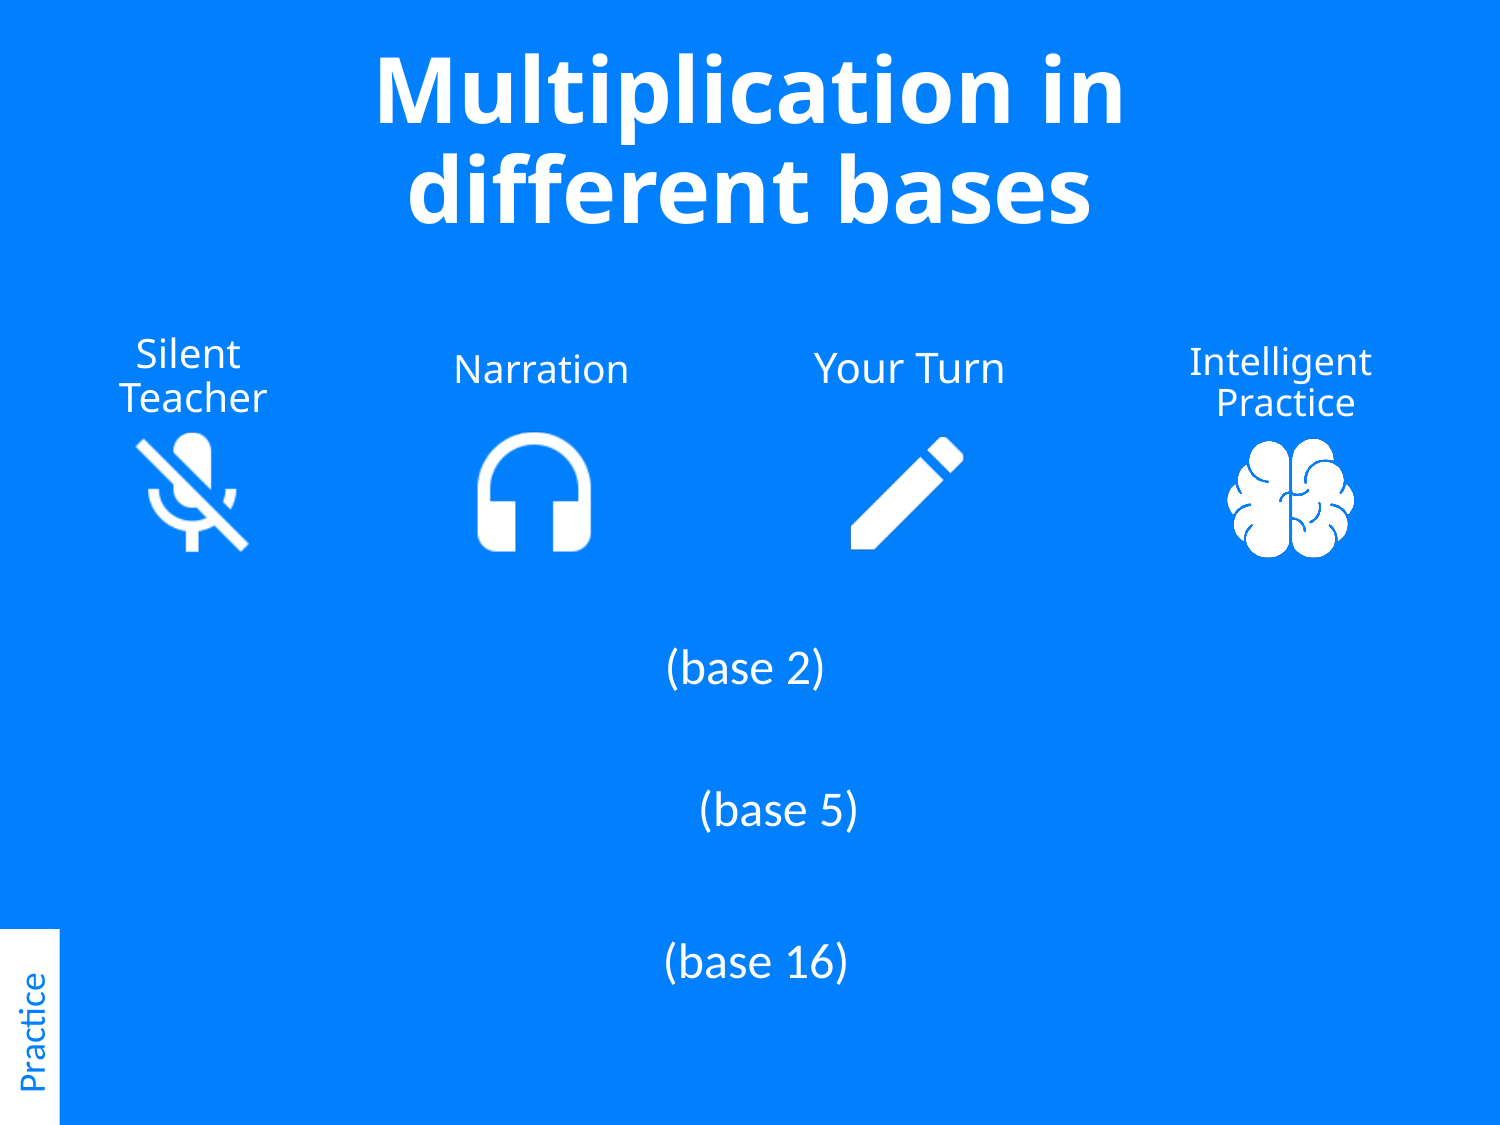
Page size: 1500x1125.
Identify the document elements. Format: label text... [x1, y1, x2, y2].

text_box Your Turn [796, 335, 1024, 400]
text_box Practice [0, 929, 60, 1125]
picture [117, 420, 268, 571]
picture [832, 418, 983, 569]
text_box Intelligent Practice [1172, 302, 1400, 432]
picture [1157, 433, 1424, 563]
text_box Narration [435, 335, 648, 400]
picture [459, 426, 610, 577]
title Multiplication in different bases [205, 22, 1295, 251]
text_box Silent Teacher [100, 306, 287, 429]
